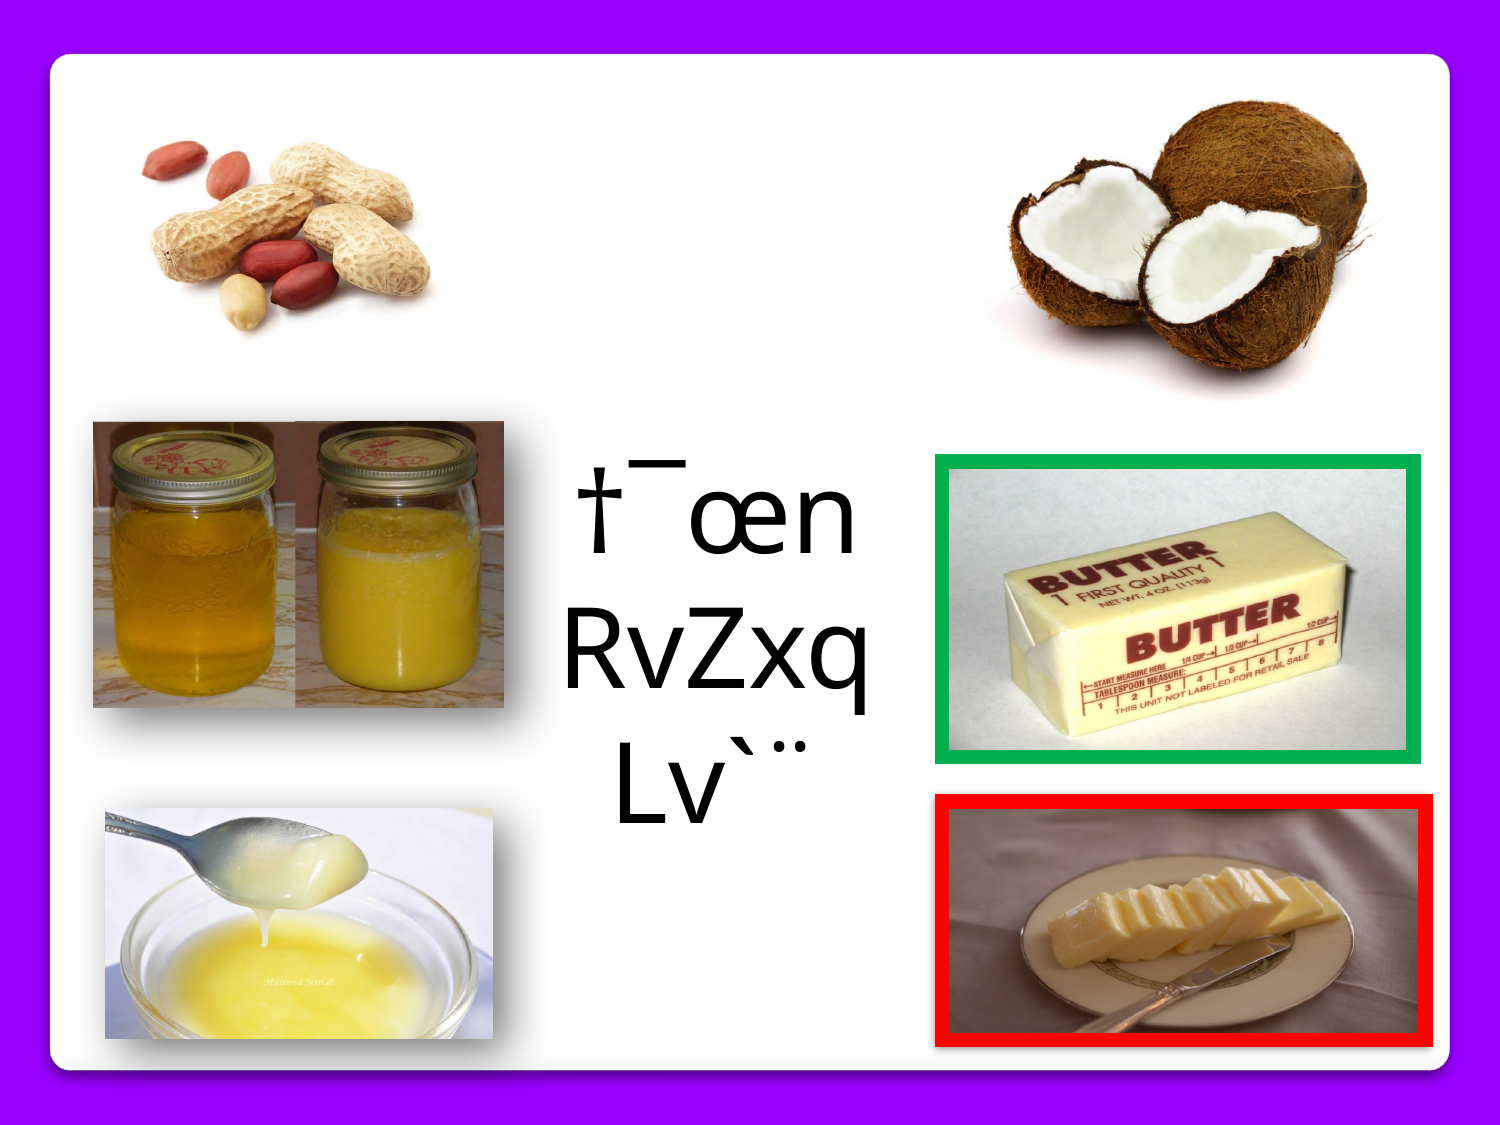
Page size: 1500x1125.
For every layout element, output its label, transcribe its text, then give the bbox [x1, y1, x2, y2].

text_box †¯œn RvZxq Lv`¨ [492, 433, 941, 854]
picture [984, 81, 1395, 411]
picture [105, 93, 478, 355]
picture [948, 468, 1407, 750]
picture [93, 421, 505, 708]
picture [105, 808, 493, 1039]
picture [948, 808, 1419, 1033]
